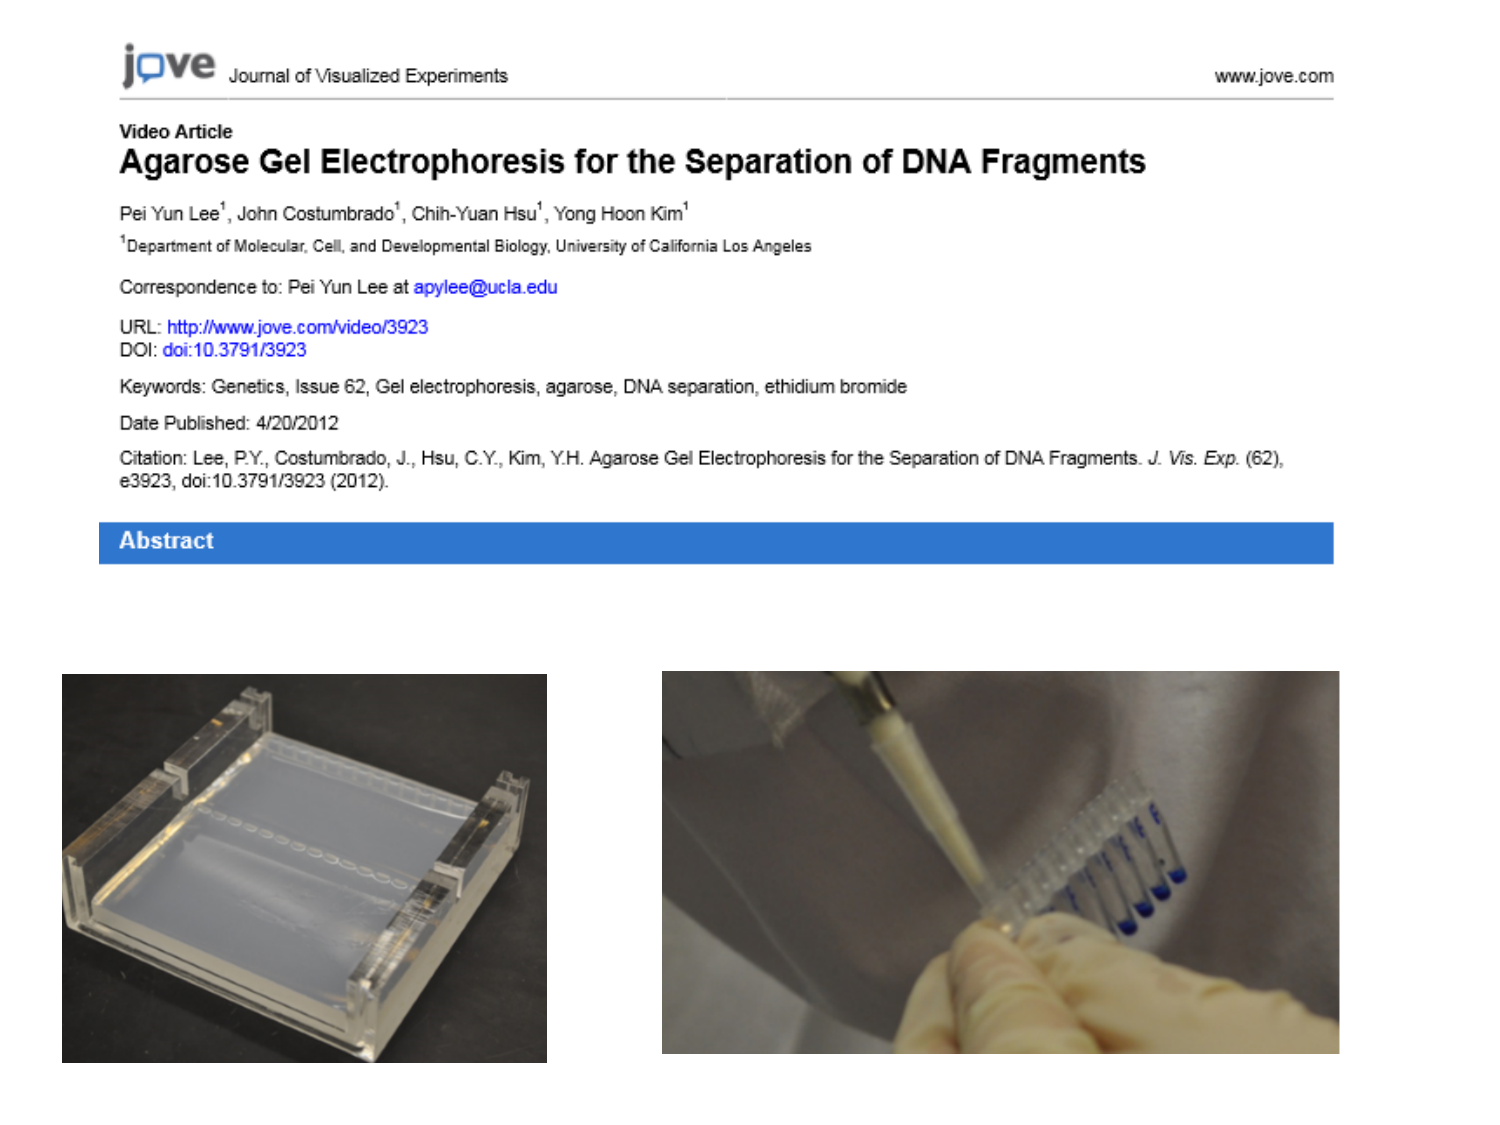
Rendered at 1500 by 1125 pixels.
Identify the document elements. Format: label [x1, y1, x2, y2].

picture [62, 674, 547, 1063]
picture [99, 0, 1409, 568]
picture [662, 671, 1346, 1054]
